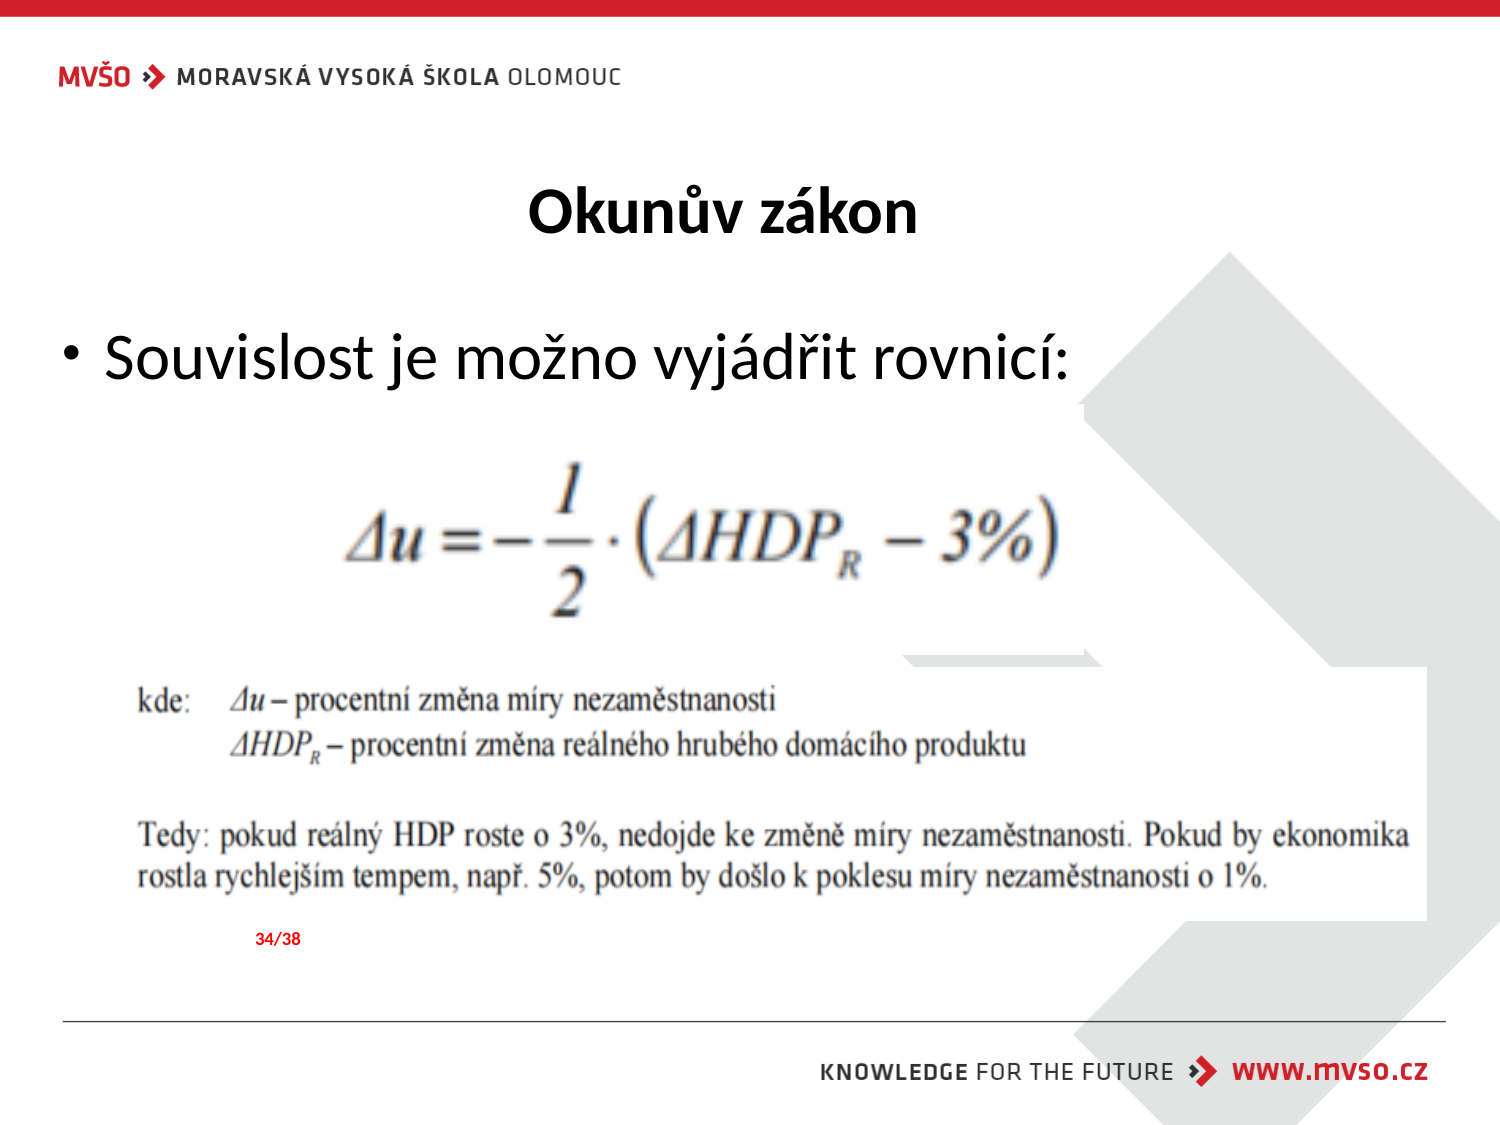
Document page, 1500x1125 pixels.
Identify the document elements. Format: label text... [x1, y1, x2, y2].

picture [0, 0, 1500, 1125]
title Okunův zákon [192, 156, 1257, 258]
list Souvislost je možno vyjádřit rovnicí: [51, 306, 1410, 908]
text_box 34/38 [243, 929, 347, 955]
